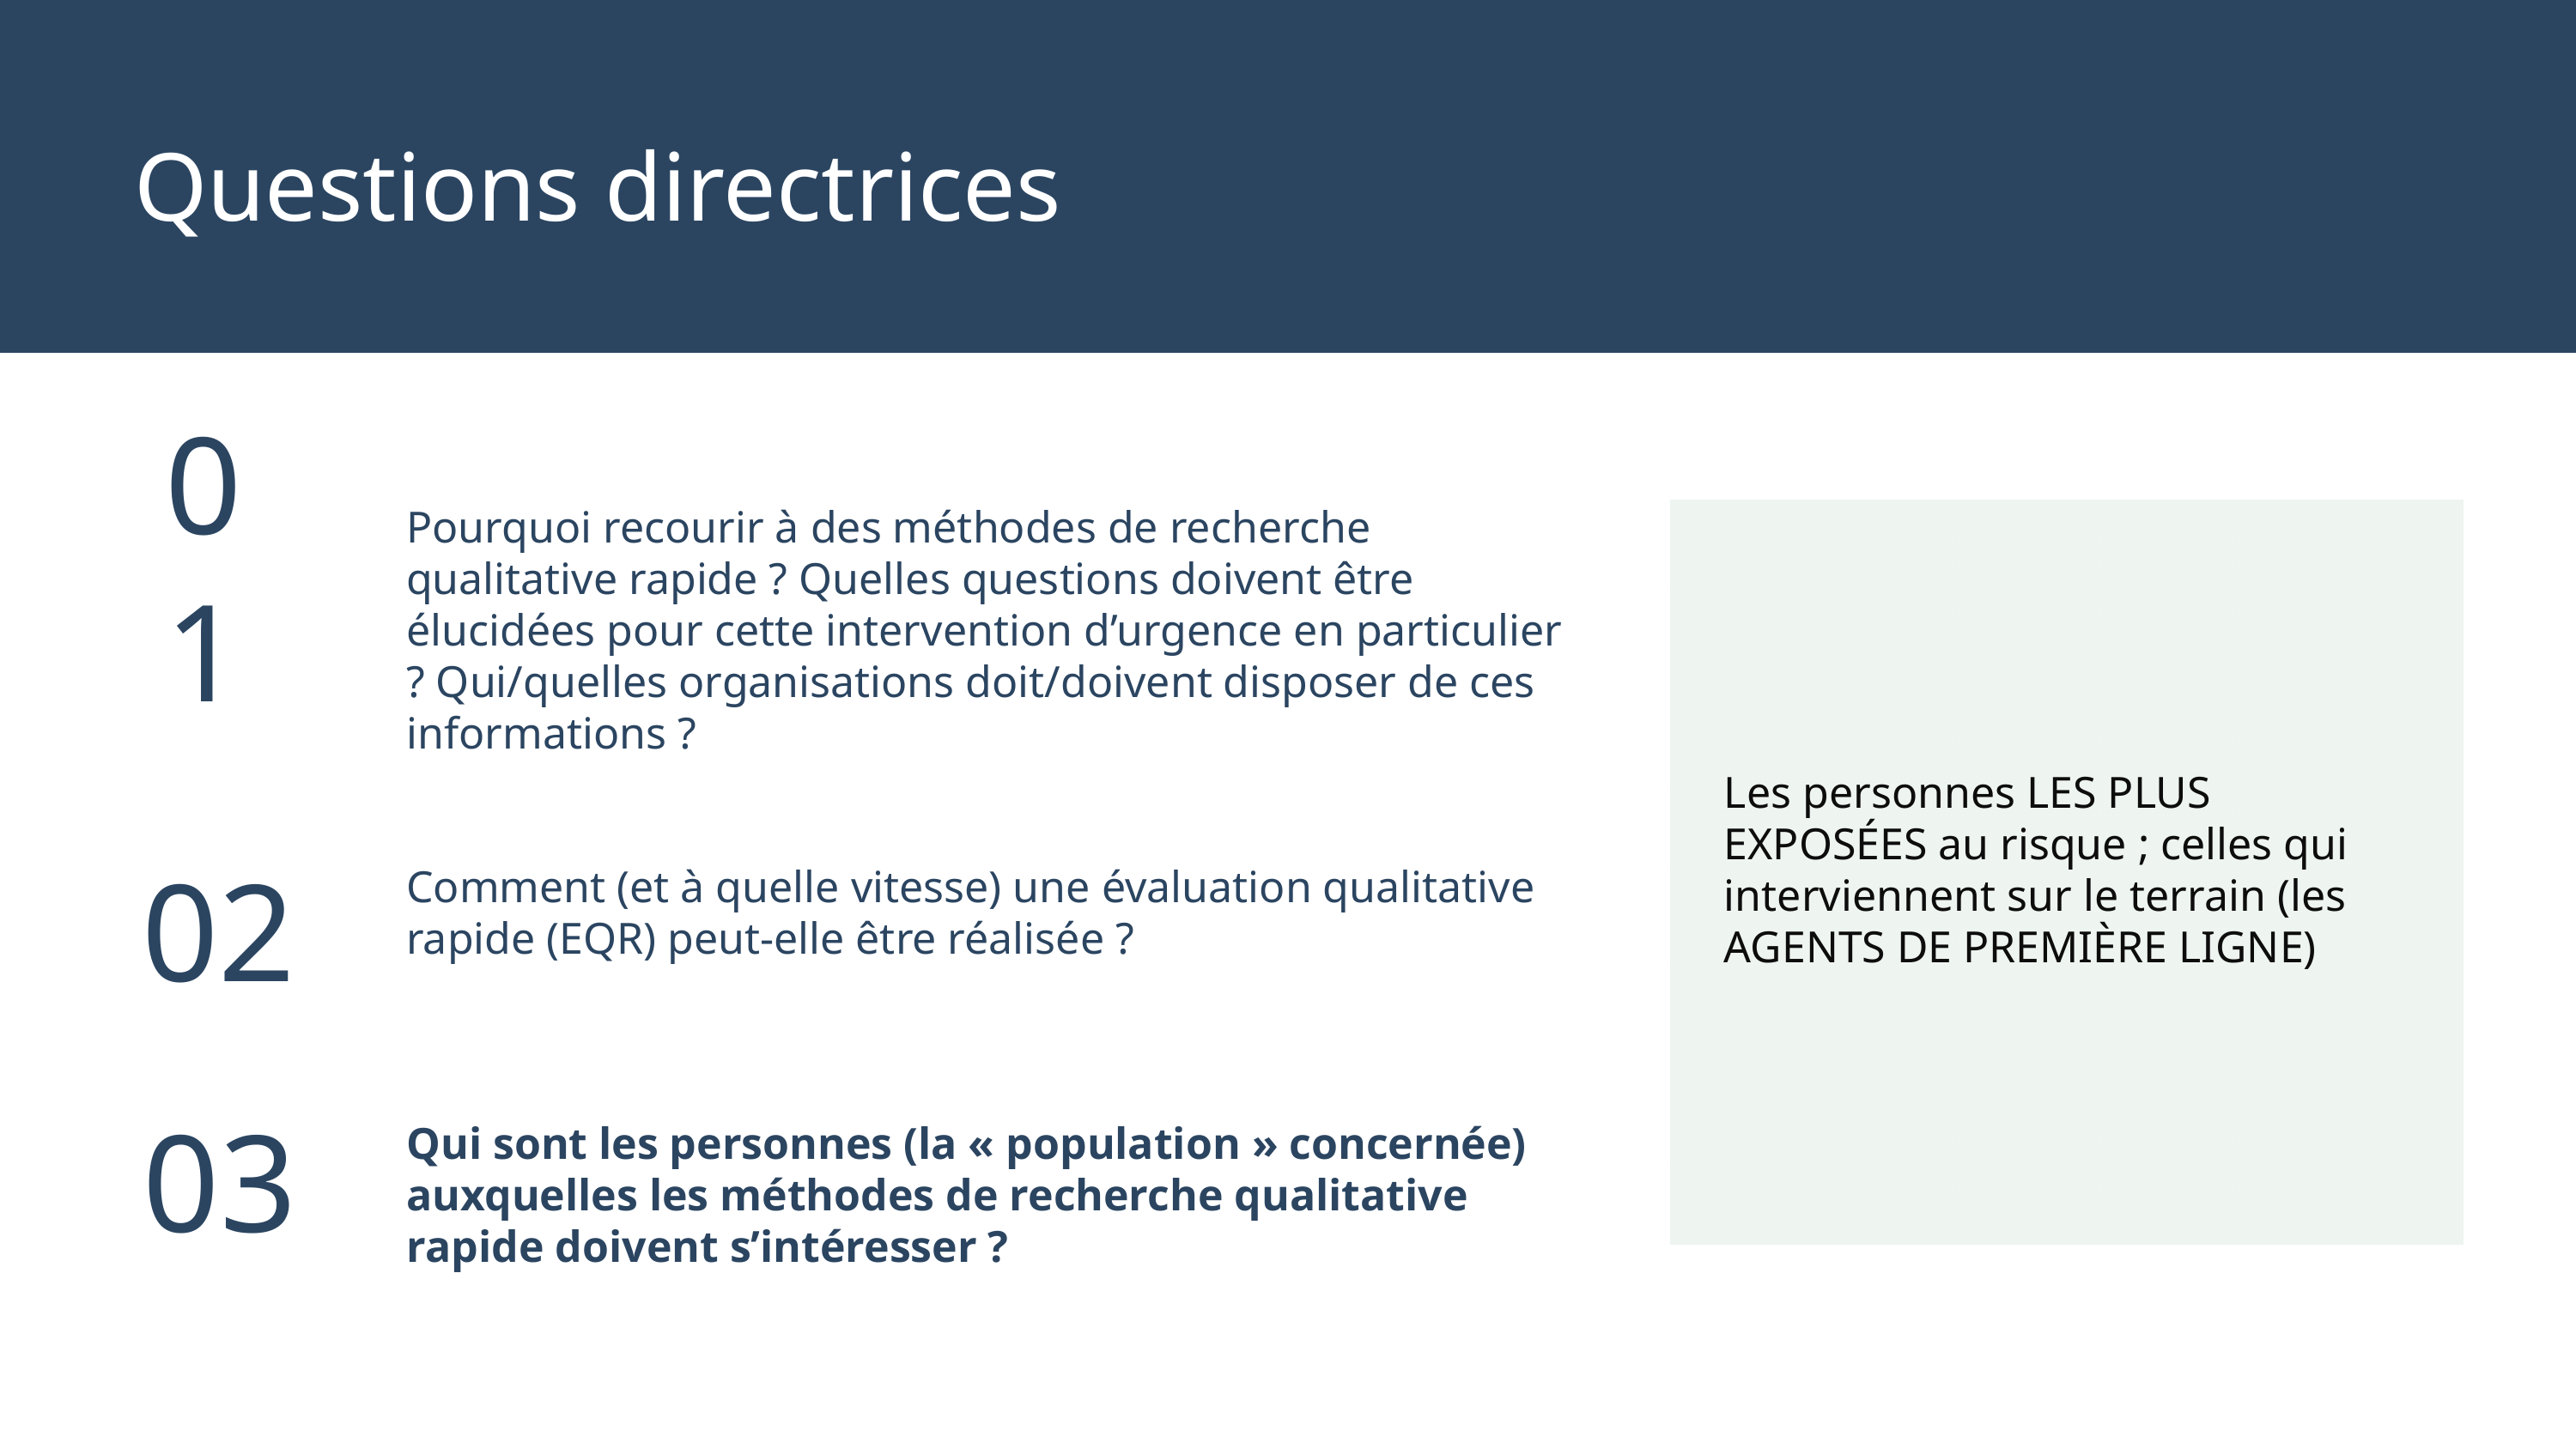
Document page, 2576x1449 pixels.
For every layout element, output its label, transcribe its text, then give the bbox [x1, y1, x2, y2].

text_box Qui sont les personnes (la « population » concernée) auxquelles les méthodes de recherche qualitative rapide doivent s’intéresser ? [406, 1115, 1576, 1449]
text_box 02 [132, 840, 305, 1009]
text_box Comment (et à quelle vitesse) une évaluation qualitative rapide (EQR) peut-elle être réalisée ? [406, 859, 1566, 989]
text_box Pourquoi recourir à des méthodes de recherche qualitative rapide ? Quelles questions doivent être élucidées pour cette intervention d’urgence en particulier ? Qui/quelles organisations doit/doivent disposer de ces informations ? [406, 500, 1566, 758]
picture [1670, 500, 2464, 1245]
text_box 01 [134, 477, 273, 646]
text_box 03 [134, 1091, 307, 1260]
picture [0, 0, 2576, 353]
